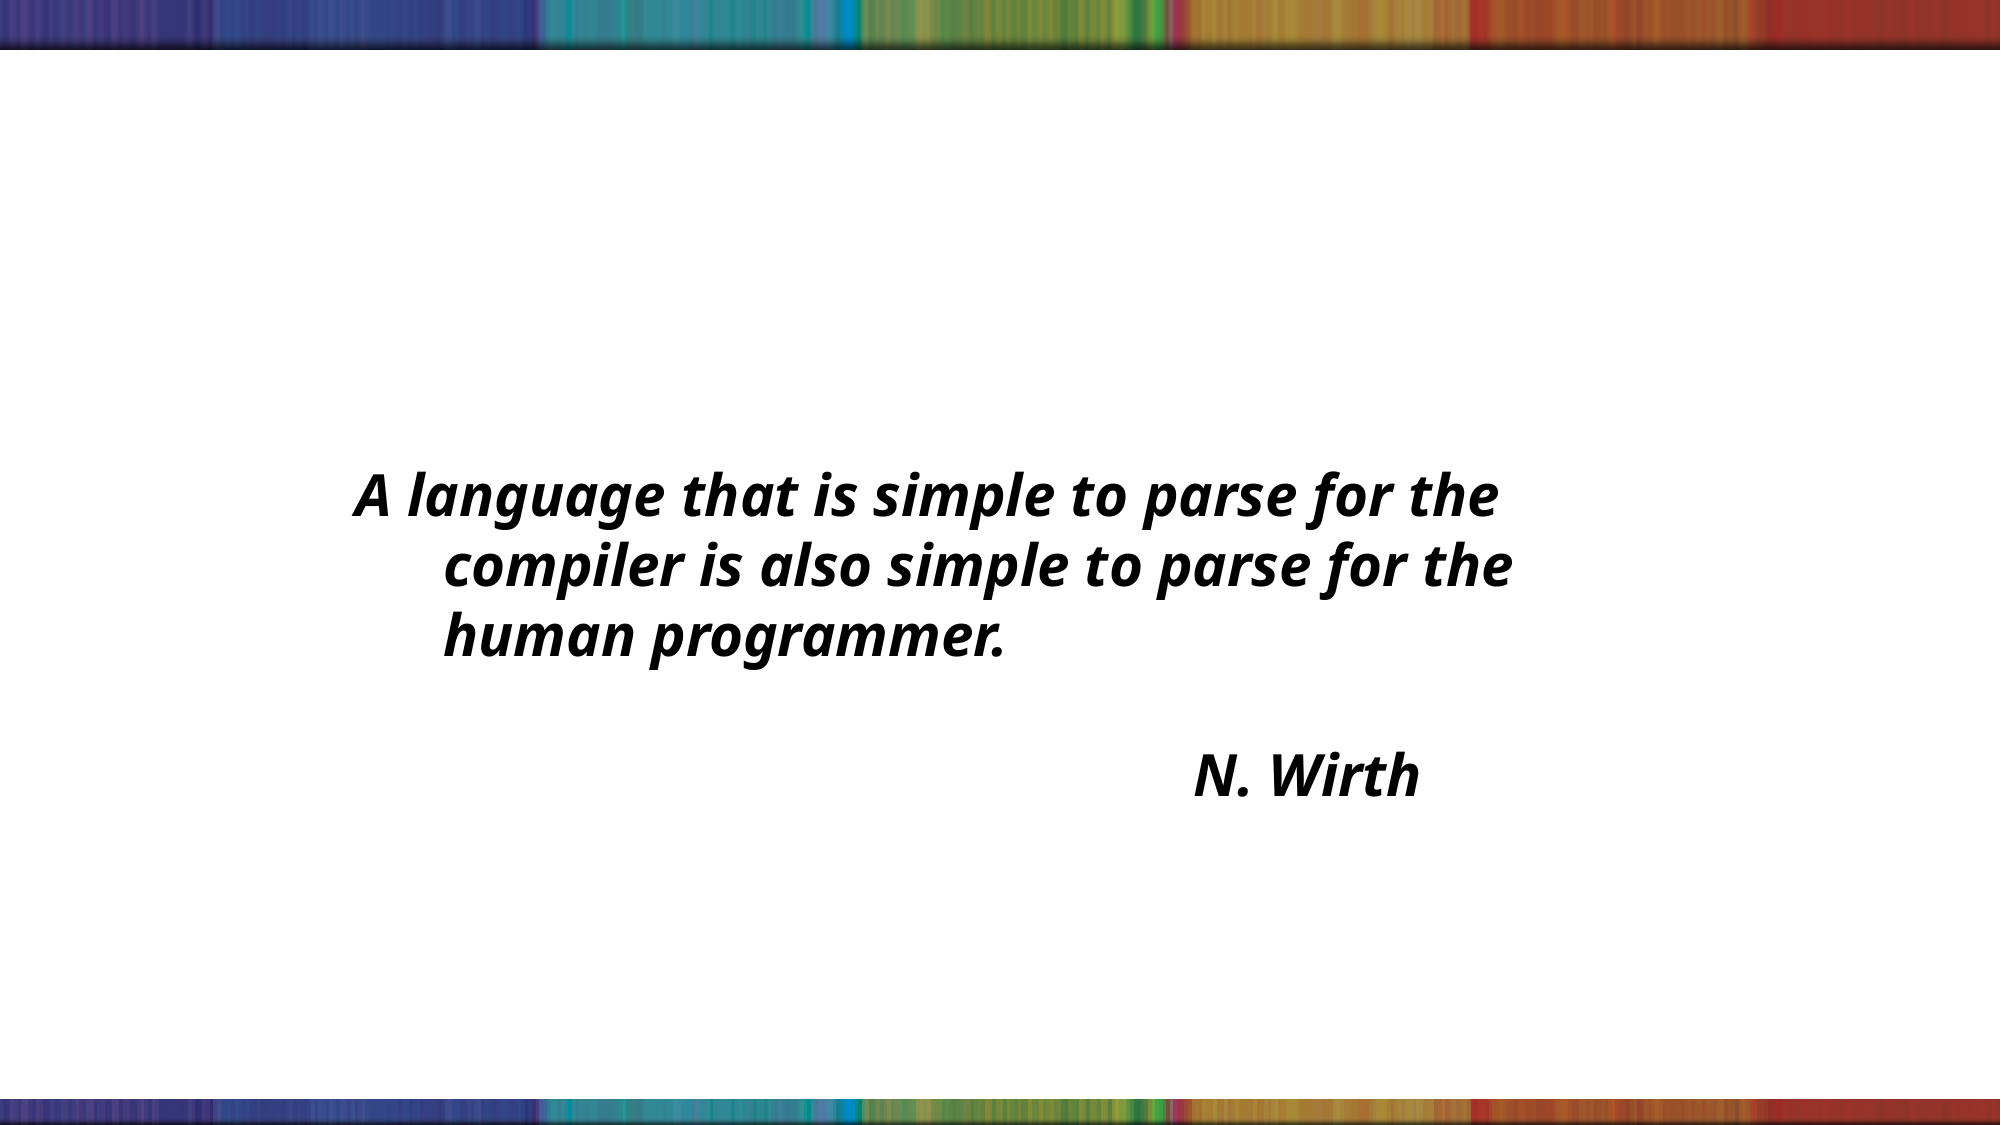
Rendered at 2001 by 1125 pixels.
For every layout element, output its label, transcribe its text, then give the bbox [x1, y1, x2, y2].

picture [0, 1099, 843, 1125]
picture [0, 0, 842, 50]
picture [856, 1099, 2000, 1125]
list A language that is simple to parse for the compiler is also simple to parse for the human programmer. N. Wirth [337, 450, 1600, 975]
picture [854, 0, 2000, 50]
